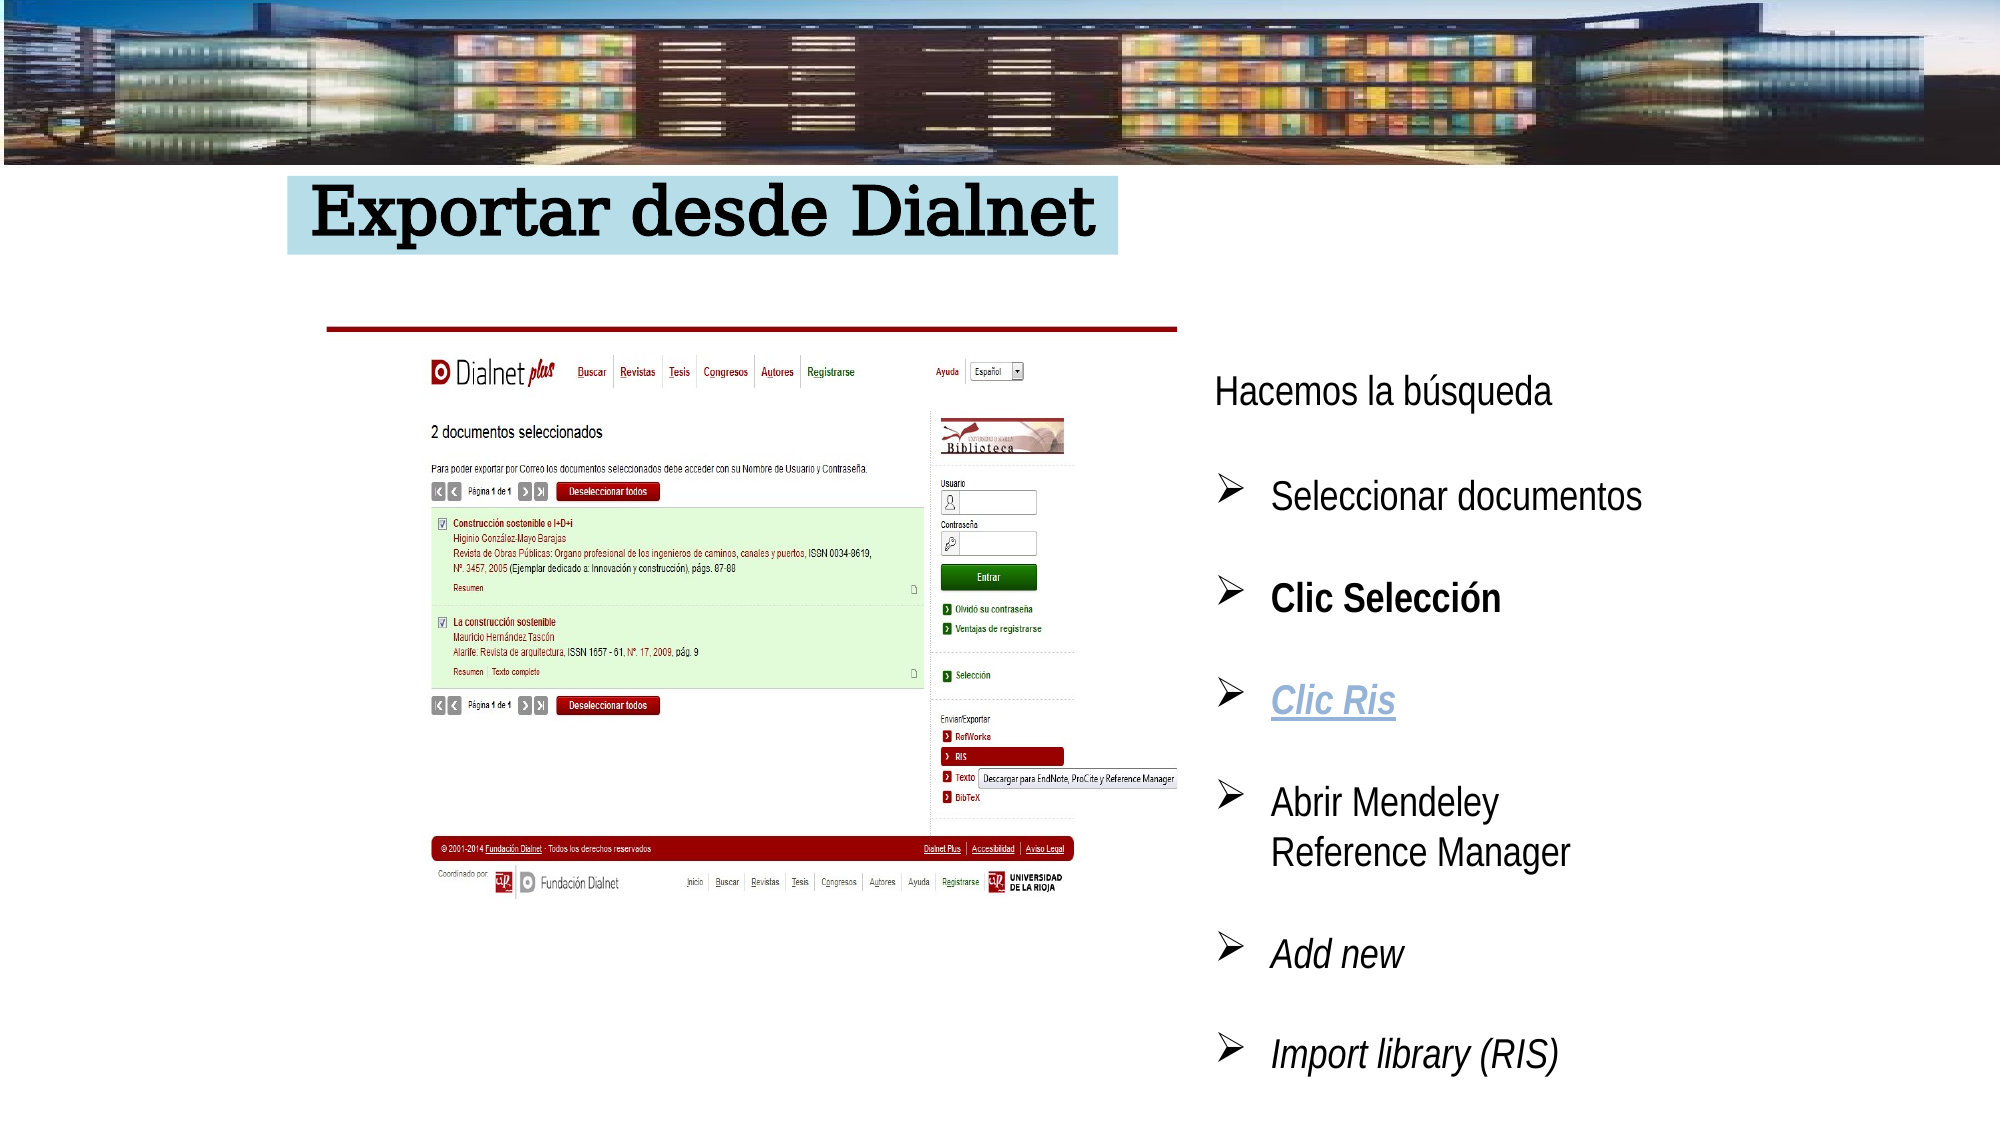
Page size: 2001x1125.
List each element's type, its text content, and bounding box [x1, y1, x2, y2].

text_box Hacemos la búsqueda Seleccionar documentos Clic Selección Clic Ris Abrir Mendeley Reference Manager Add new Import library (RIS) [1212, 361, 1664, 1078]
text_box Exportar desde Dialnet [287, 175, 1119, 255]
picture [0, 0, 2000, 168]
text_box [326, 326, 1178, 899]
